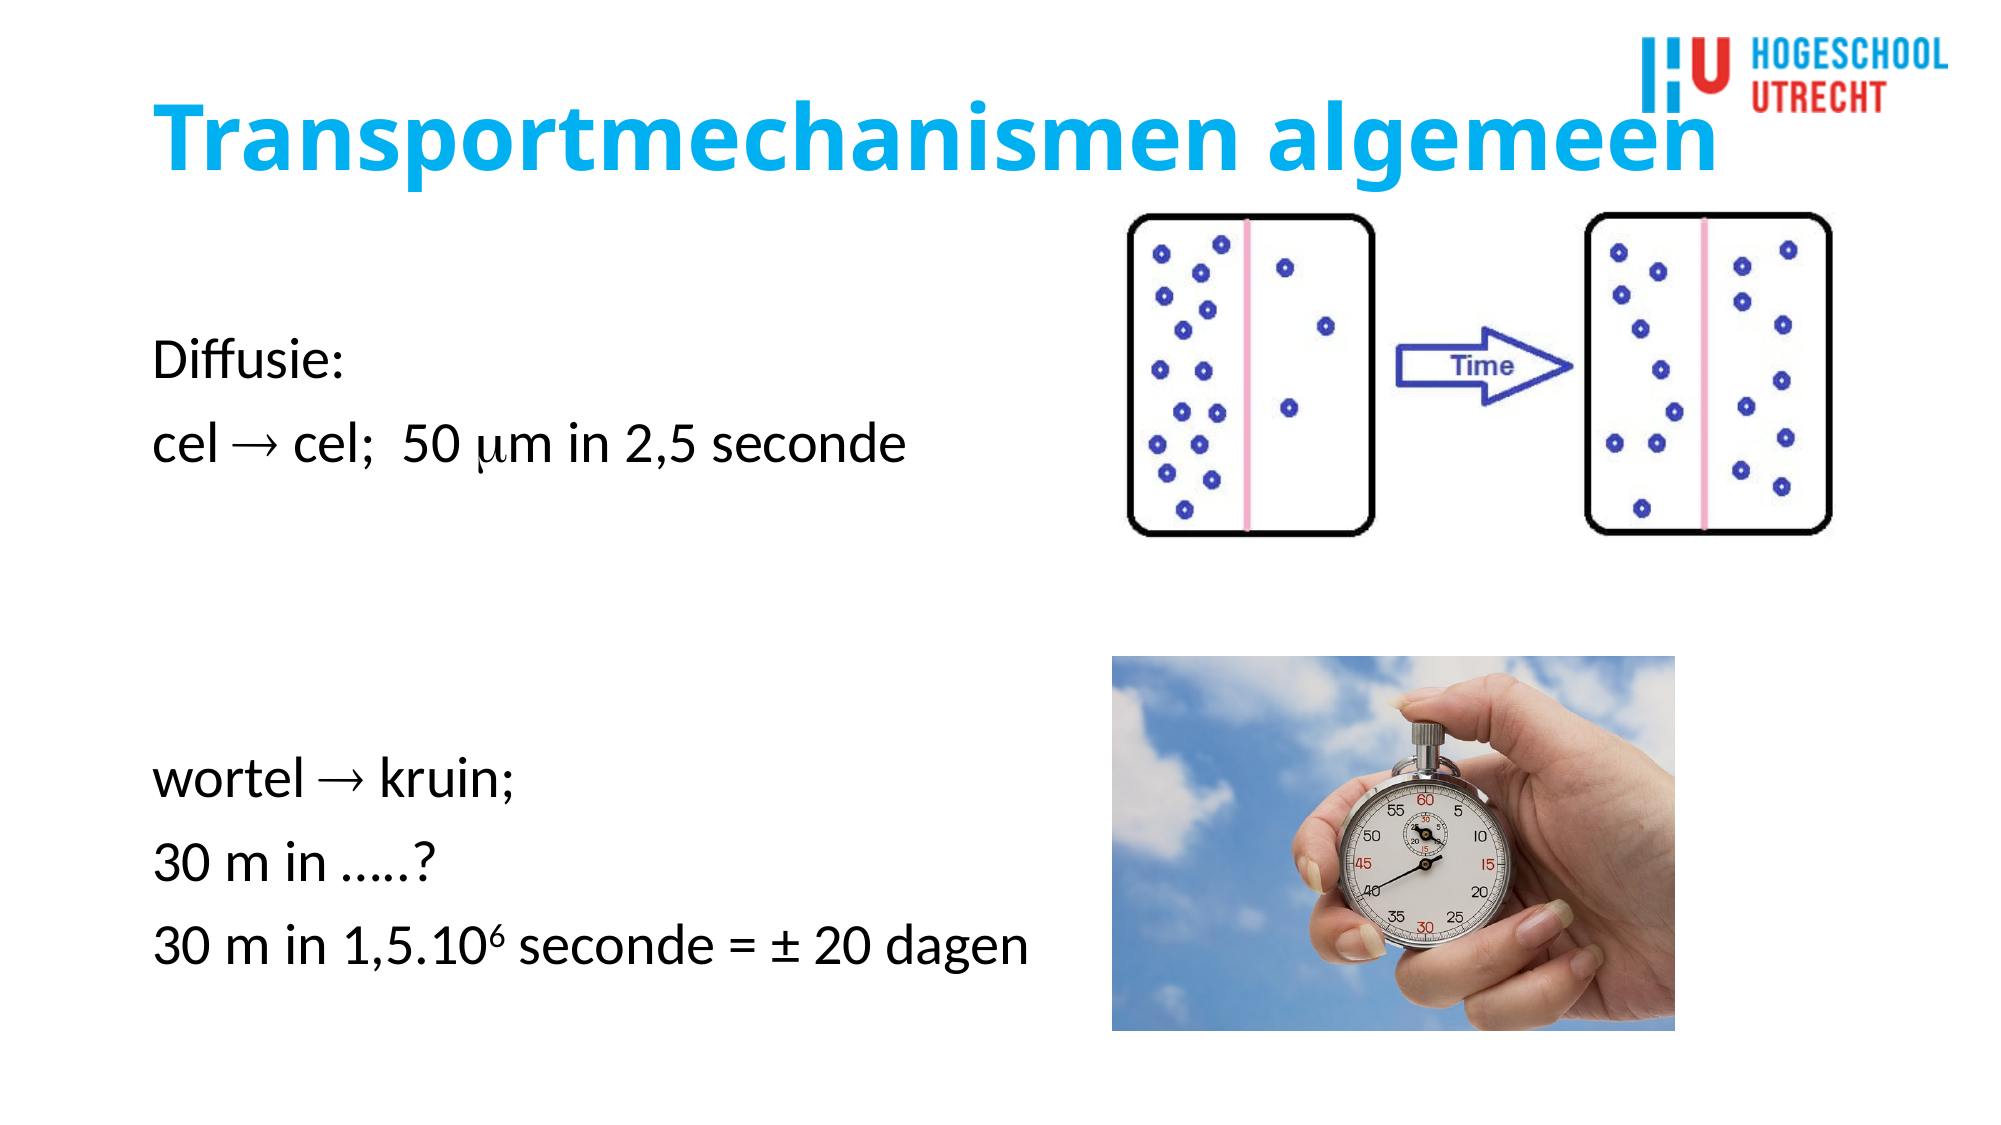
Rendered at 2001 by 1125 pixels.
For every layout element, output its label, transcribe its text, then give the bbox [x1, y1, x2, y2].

picture [1919, 42, 1924, 64]
list Diffusie: cel  cel; 50 m in 2,5 seconde wortel  kruin; 30 m in …..? 30 m in 1,5.106 seconde = ± 20 dagen [137, 320, 1089, 1014]
picture [1112, 656, 1675, 1031]
picture [1898, 42, 1904, 64]
picture [1112, 206, 1842, 546]
picture [1642, 37, 1948, 113]
title Transportmechanismen algemeen [137, 32, 1863, 250]
